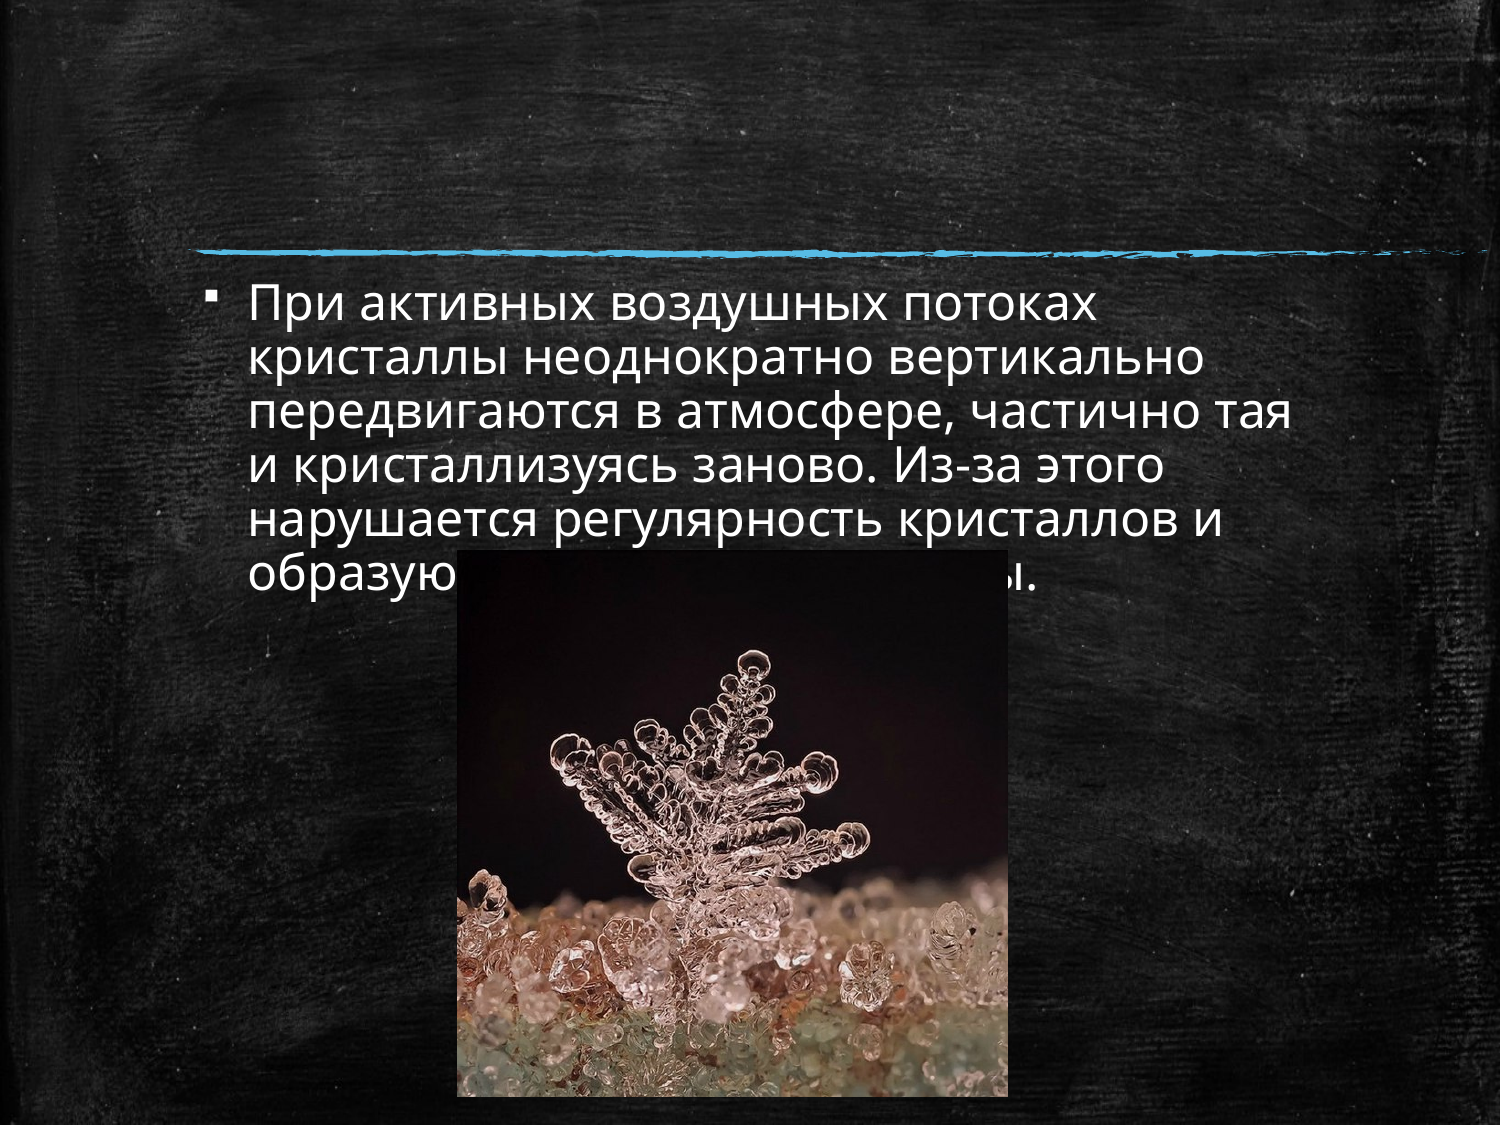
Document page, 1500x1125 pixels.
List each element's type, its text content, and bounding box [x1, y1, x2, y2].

list При активных воздушных потоках кристаллы неоднократно вертикально передвигаются в атмосфере, частично тая и кристаллизуясь заново. Из-за этого нарушается регулярность кристаллов и образуются смешанные формы. [187, 269, 1313, 1013]
picture [456, 550, 1008, 1097]
